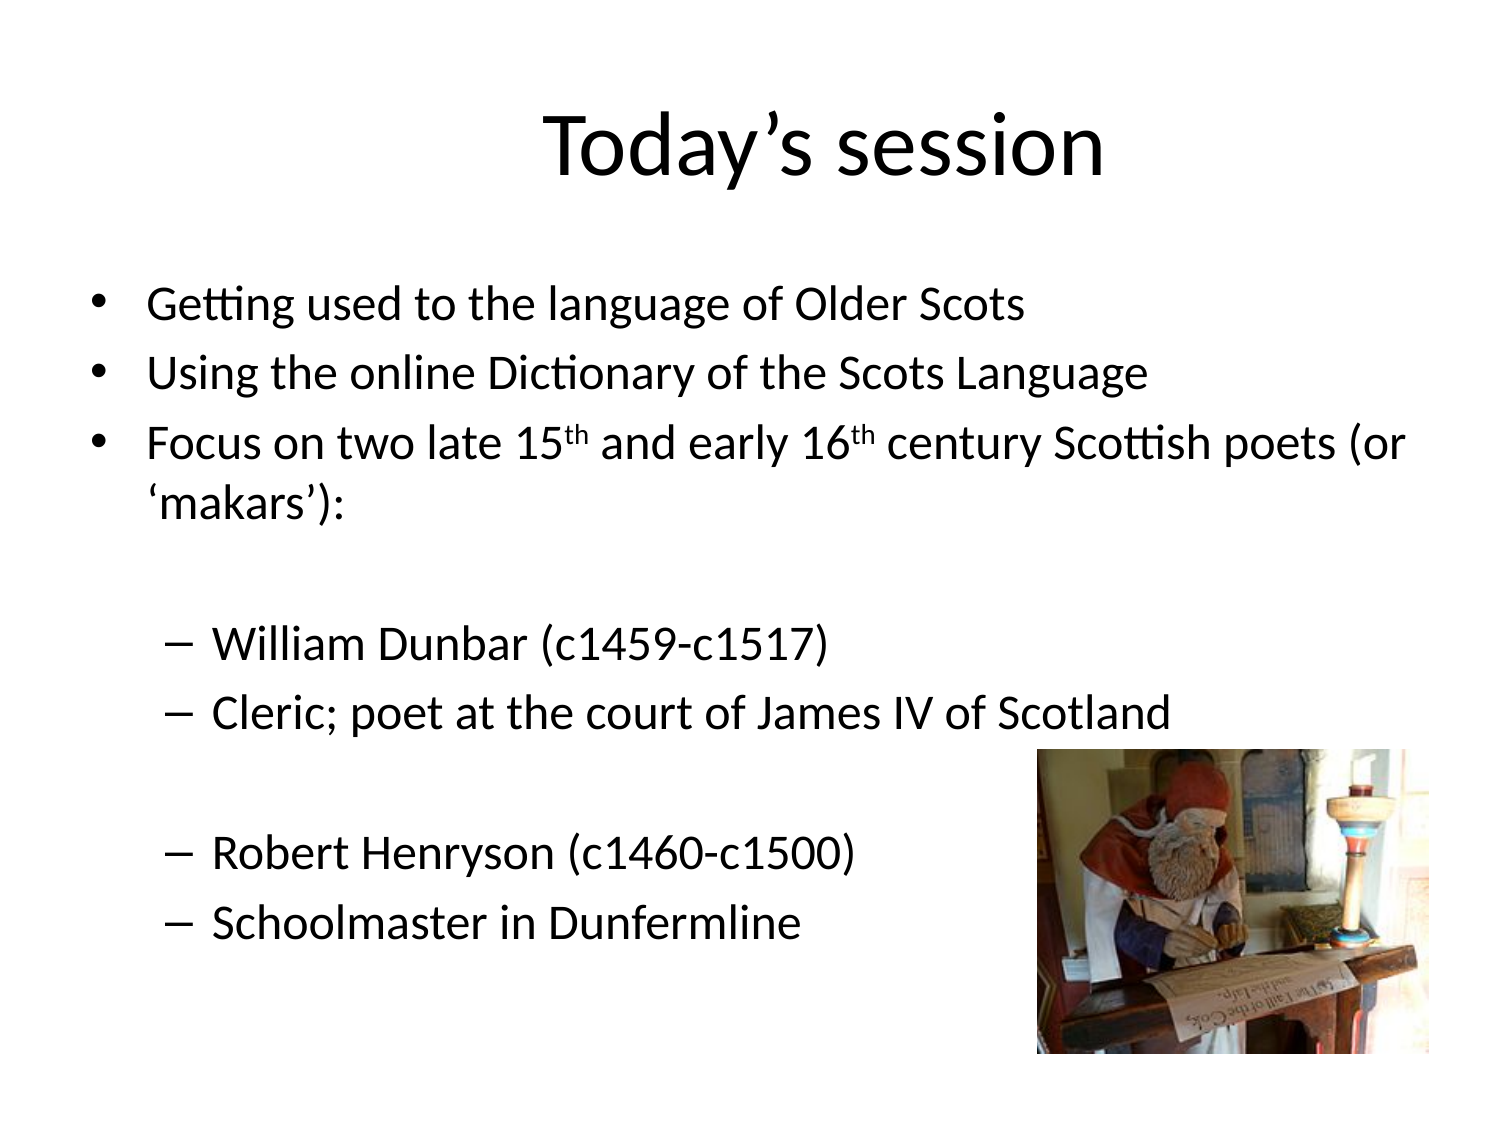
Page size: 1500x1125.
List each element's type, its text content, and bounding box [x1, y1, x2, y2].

list Getting used to the language of Older Scots Using the online Dictionary of the Scots Language Focus on two late 15th and early 16th century Scottish poets (or ‘makars’): William Dunbar (c1459-c1517) Cleric; poet at the court of James IV of Scotland Robert Henryson (c1460-c1500) Schoolmaster in Dunfermline [74, 262, 1426, 1006]
picture [1037, 749, 1429, 1054]
title Today’s session [74, 44, 1426, 233]
